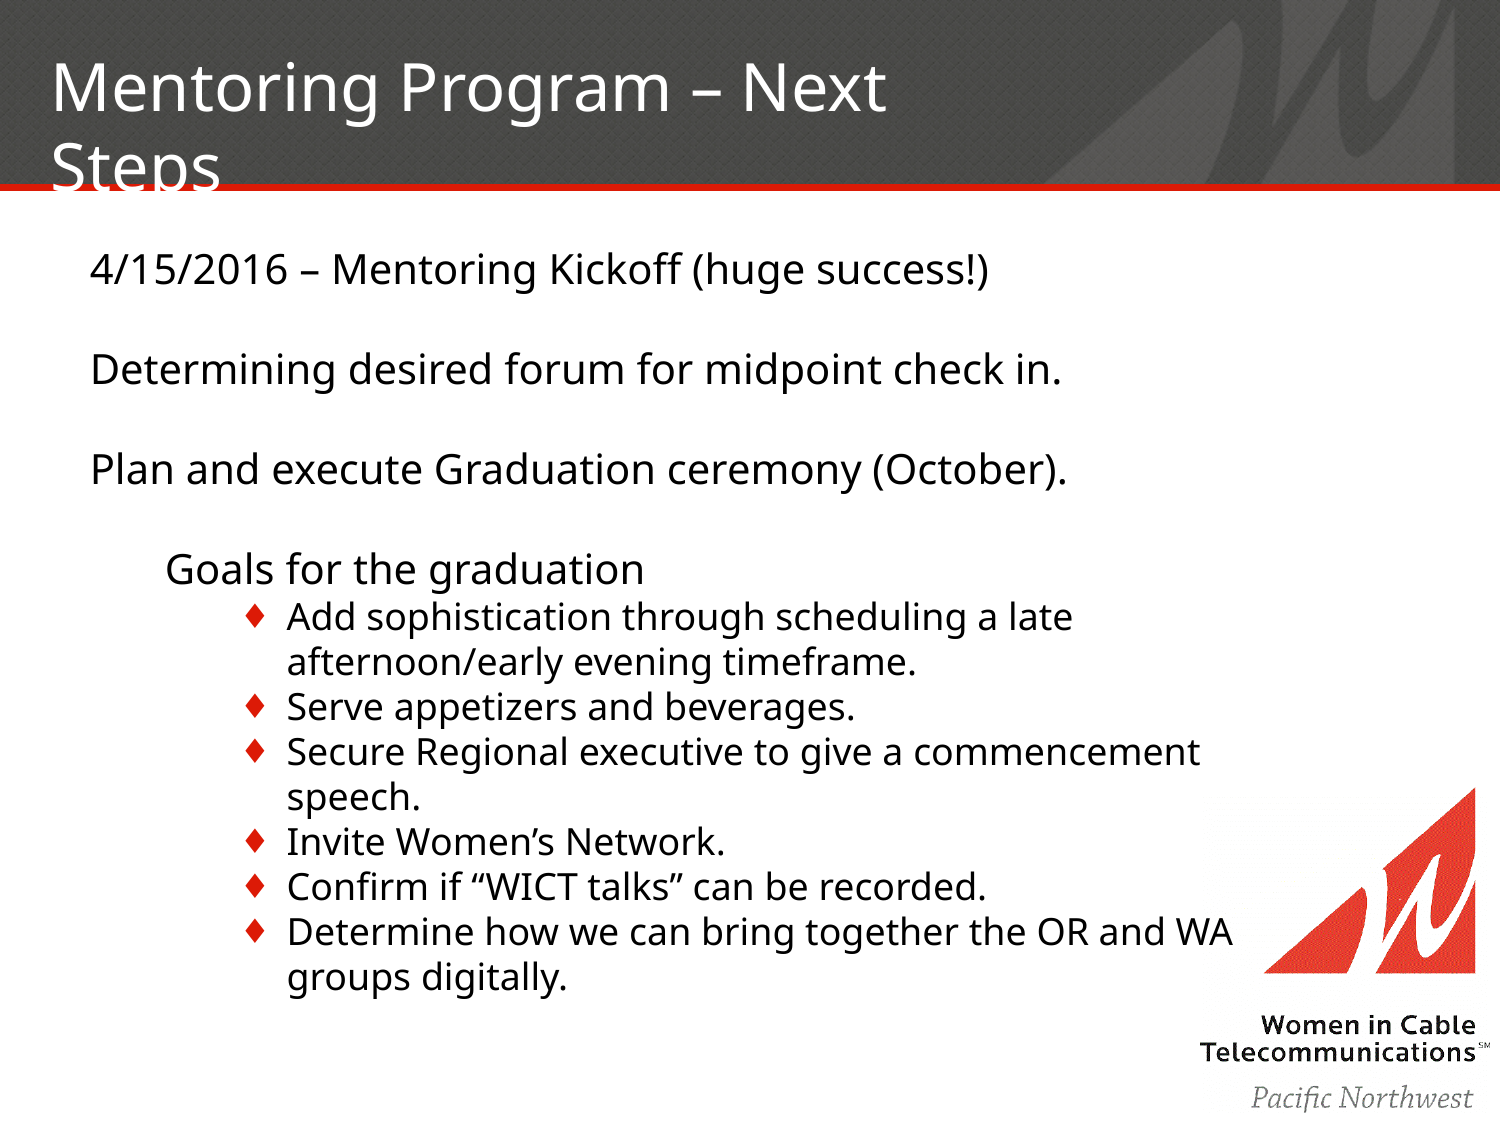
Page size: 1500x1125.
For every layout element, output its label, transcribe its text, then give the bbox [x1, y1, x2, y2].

picture [1200, 787, 1490, 1113]
text_box 4/15/2016 – Mentoring Kickoff (huge success!) Determining desired forum for midpoint check in. Plan and execute Graduation ceremony (October). Goals for the graduation Add sophistication through scheduling a late afternoon/early evening timeframe. Serve appetizers and beverages. Secure Regional executive to give a commencement speech. Invite Women’s Network. Confirm if “WICT talks” can be recorded. Determine how we can bring together the OR and WA groups digitally. [74, 235, 1350, 1005]
picture [0, 0, 1500, 184]
text_box Mentoring Program – Next Steps [36, 37, 1075, 213]
